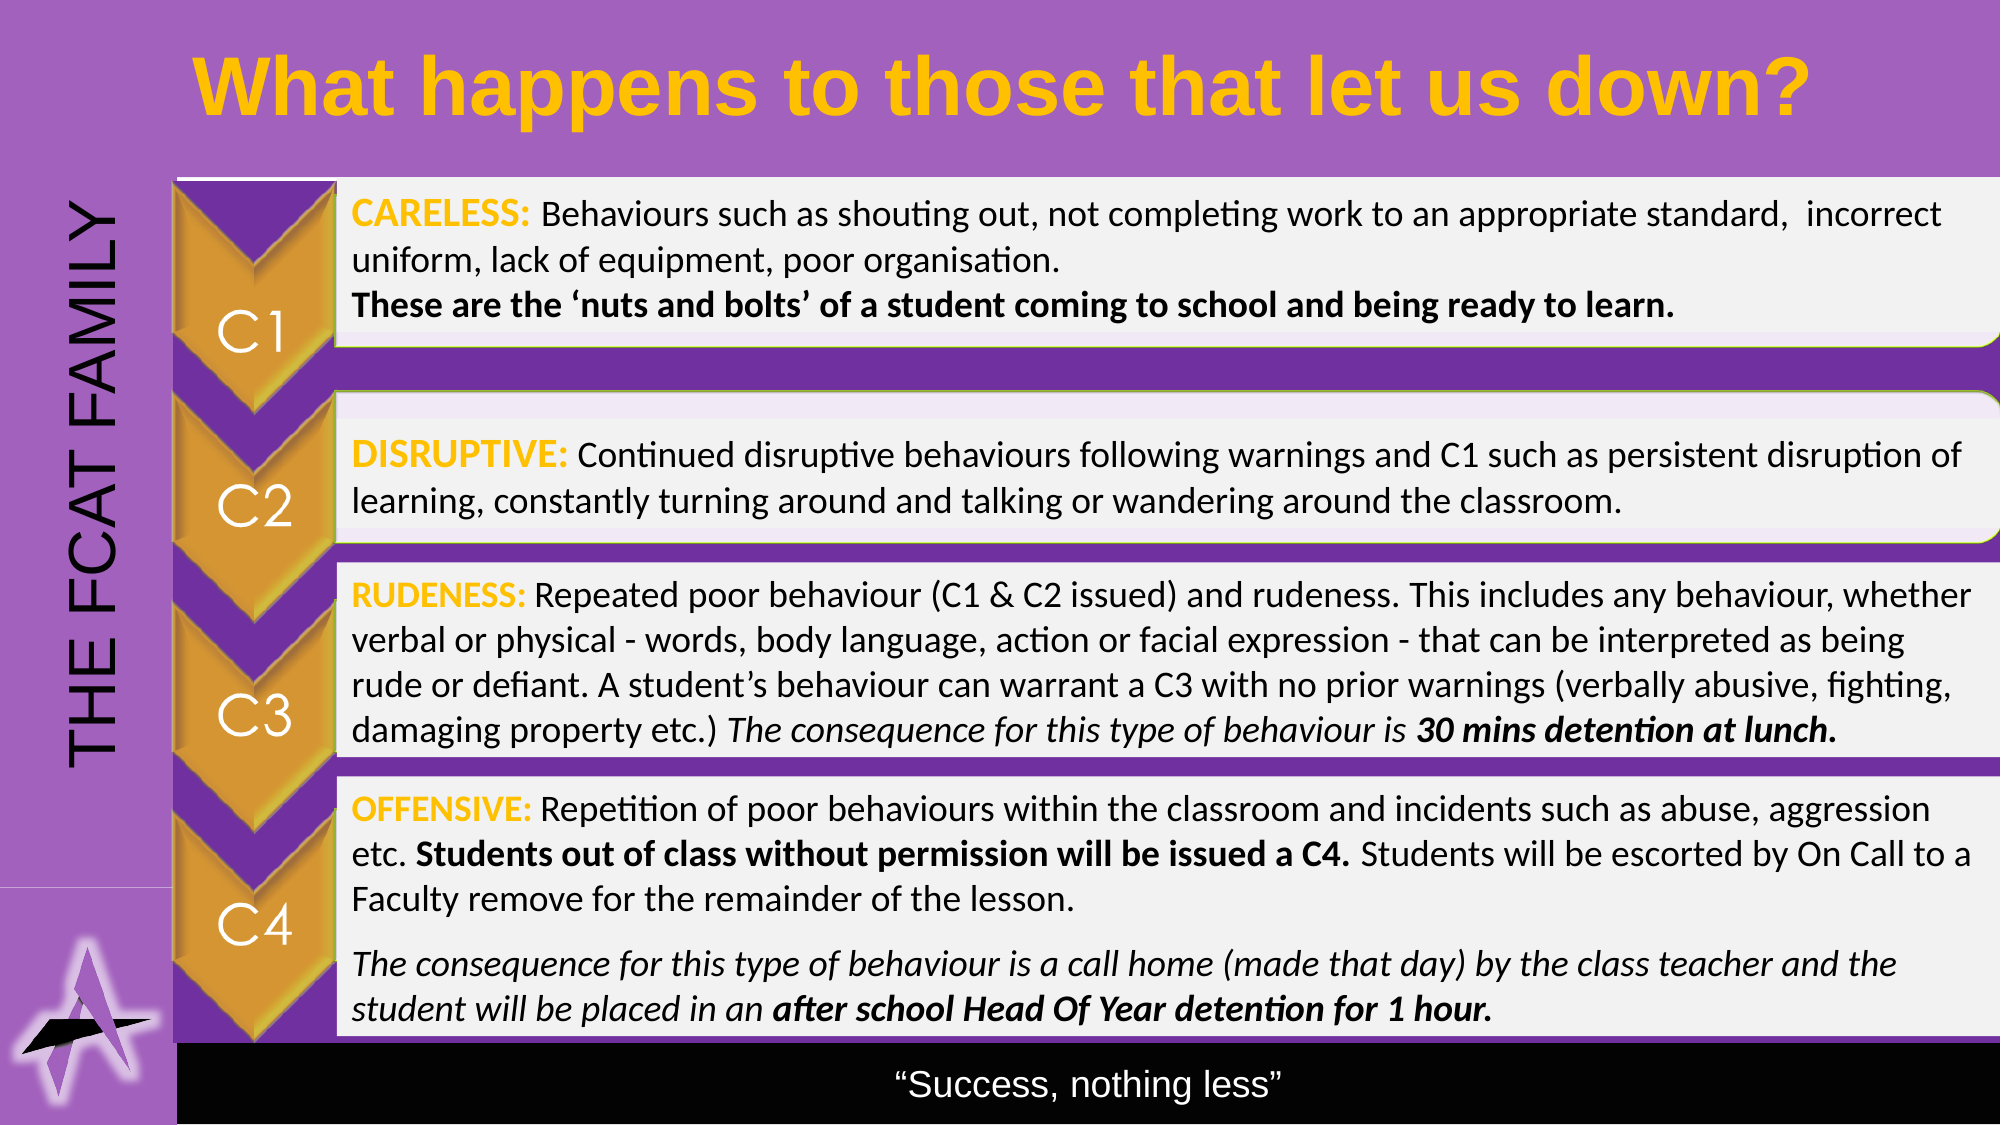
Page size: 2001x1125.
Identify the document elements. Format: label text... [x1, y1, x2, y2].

title What happens to those that let us down? [177, 0, 2000, 177]
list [169, 177, 2000, 1045]
picture [21, 946, 153, 1097]
